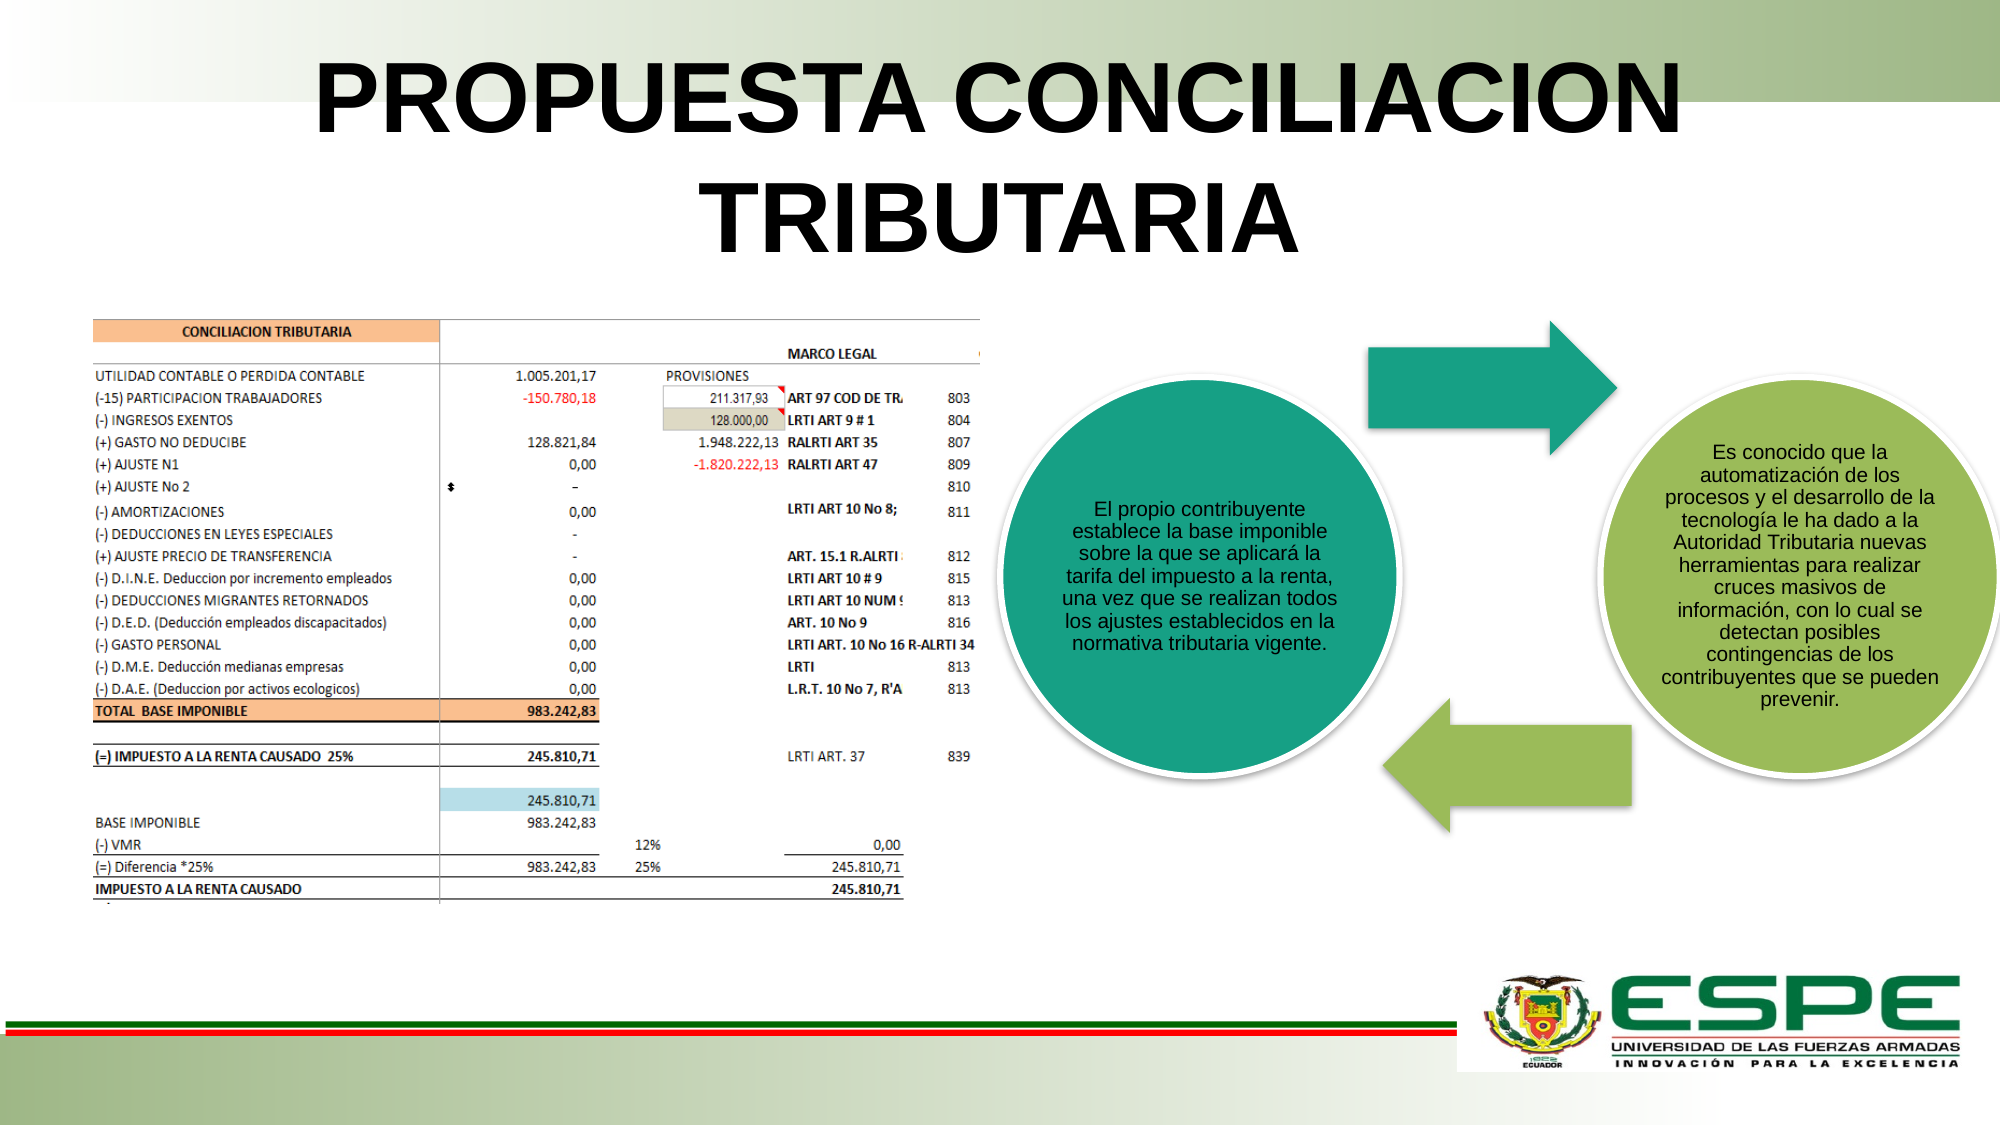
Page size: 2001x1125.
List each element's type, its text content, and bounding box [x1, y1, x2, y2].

picture [93, 318, 980, 904]
picture [1456, 968, 1994, 1072]
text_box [999, 318, 2000, 835]
text_box PROPUESTA CONCILIACION TRIBUTARIA [62, 27, 1937, 280]
